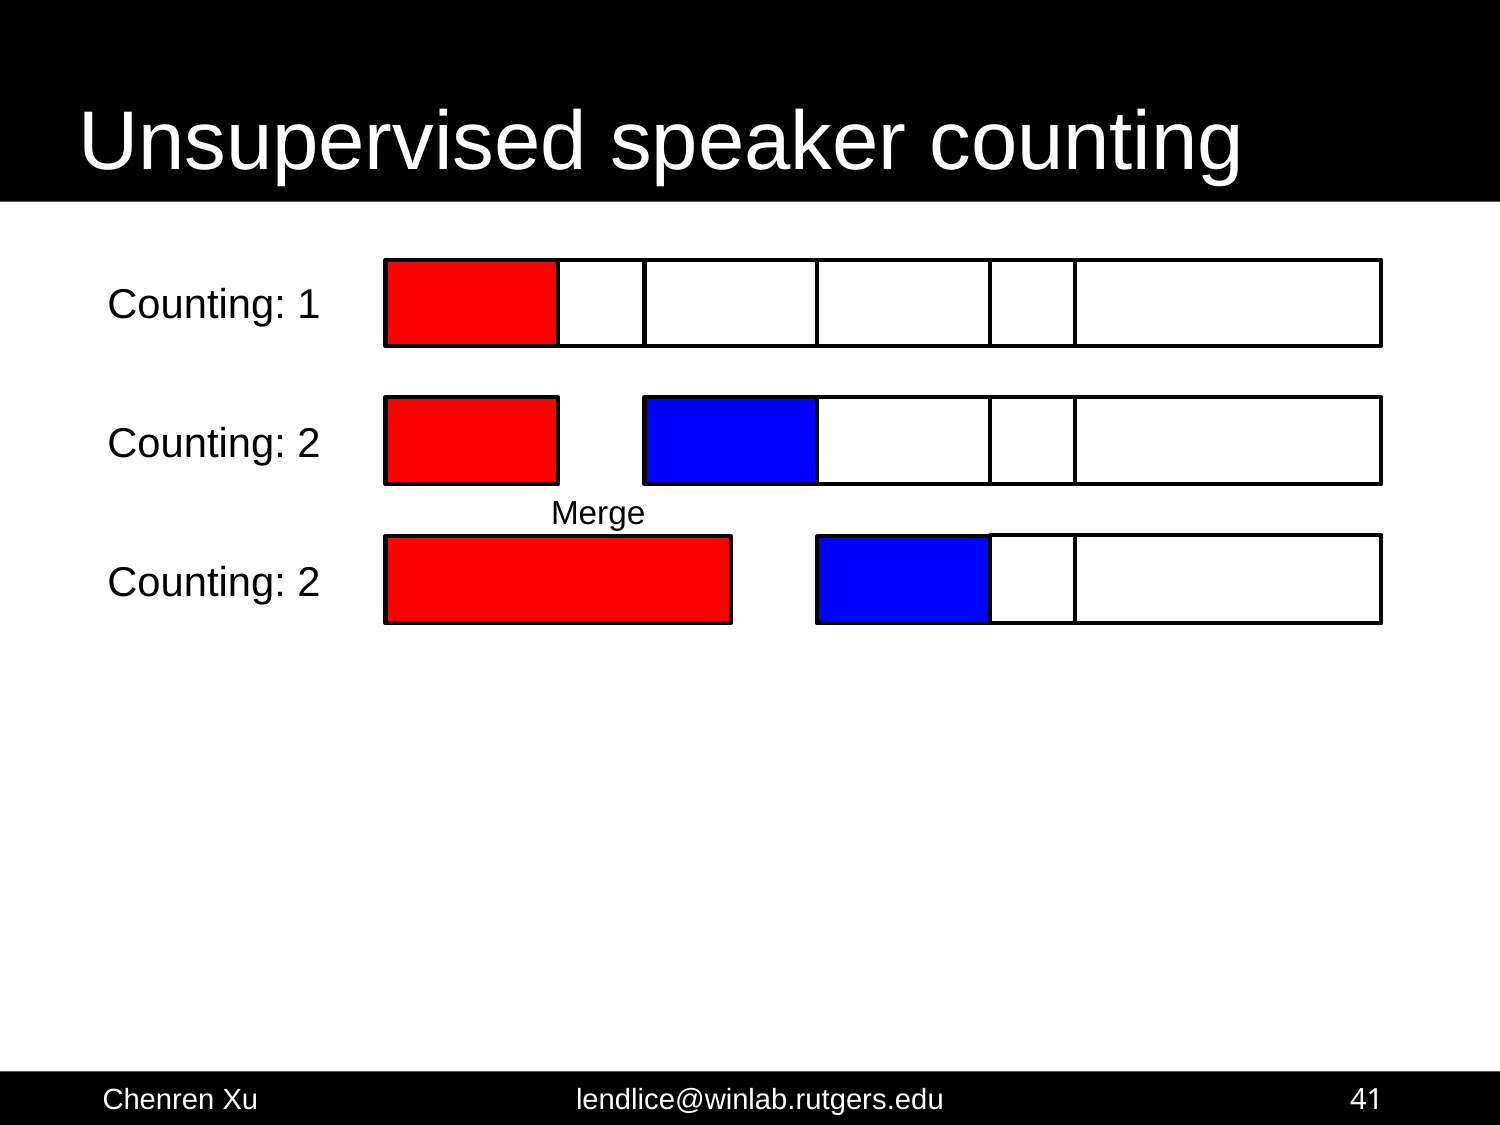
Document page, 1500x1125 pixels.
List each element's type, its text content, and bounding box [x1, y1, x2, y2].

text_box [385, 536, 731, 624]
text_box [817, 536, 989, 624]
text_box Counting: 1 [57, 269, 371, 335]
text_box Counting: 2 [57, 547, 371, 612]
text_box [817, 397, 989, 485]
text_box [385, 397, 559, 485]
slide_number 41 [1294, 1073, 1439, 1118]
text_box [644, 397, 817, 485]
title Unsupervised speaker counting [62, 68, 1436, 194]
text_box [1075, 535, 1382, 624]
text_box Merge [439, 483, 757, 539]
text_box [1075, 397, 1382, 485]
text_box [989, 535, 1075, 624]
text_box [989, 397, 1075, 485]
text_box Counting: 2 [57, 408, 371, 473]
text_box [385, 259, 1382, 347]
